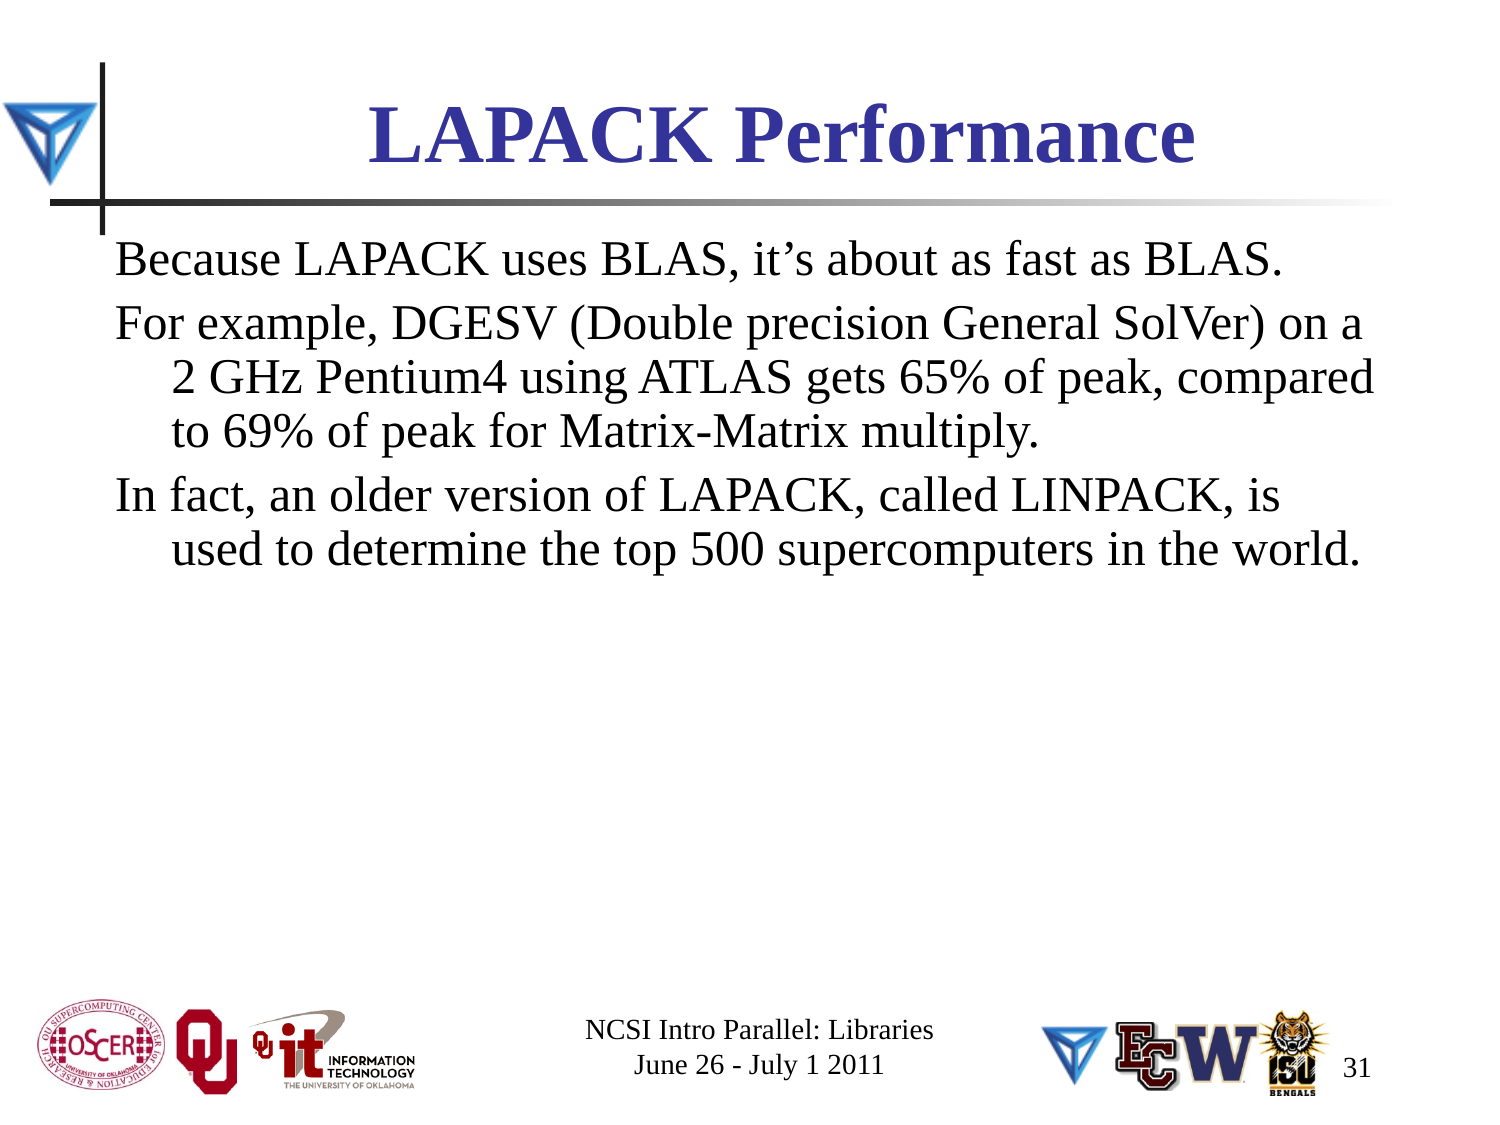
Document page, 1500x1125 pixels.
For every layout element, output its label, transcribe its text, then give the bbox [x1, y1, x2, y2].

list Because LAPACK uses BLAS, it’s about as fast as BLAS. For example, DGESV (Double precision General SolVer) on a 2 GHz Pentium4 using ATLAS gets 65% of peak, compared to 69% of peak for Matrix-Matrix multiply. In fact, an older version of LAPACK, called LINPACK, is used to determine the top 500 supercomputers in the world. [99, 224, 1401, 988]
picture [0, 99, 99, 190]
picture [37, 999, 165, 1090]
footer NCSI Intro Parallel: Libraries June 26 - July 1 2011 [431, 1012, 1088, 1088]
picture [174, 999, 425, 1099]
picture [1088, 1021, 1174, 1091]
title LAPACK Performance [124, 74, 1442, 187]
picture [1254, 1010, 1330, 1015]
slide_number 31 [1174, 1015, 1388, 1091]
picture [1254, 1091, 1330, 1096]
